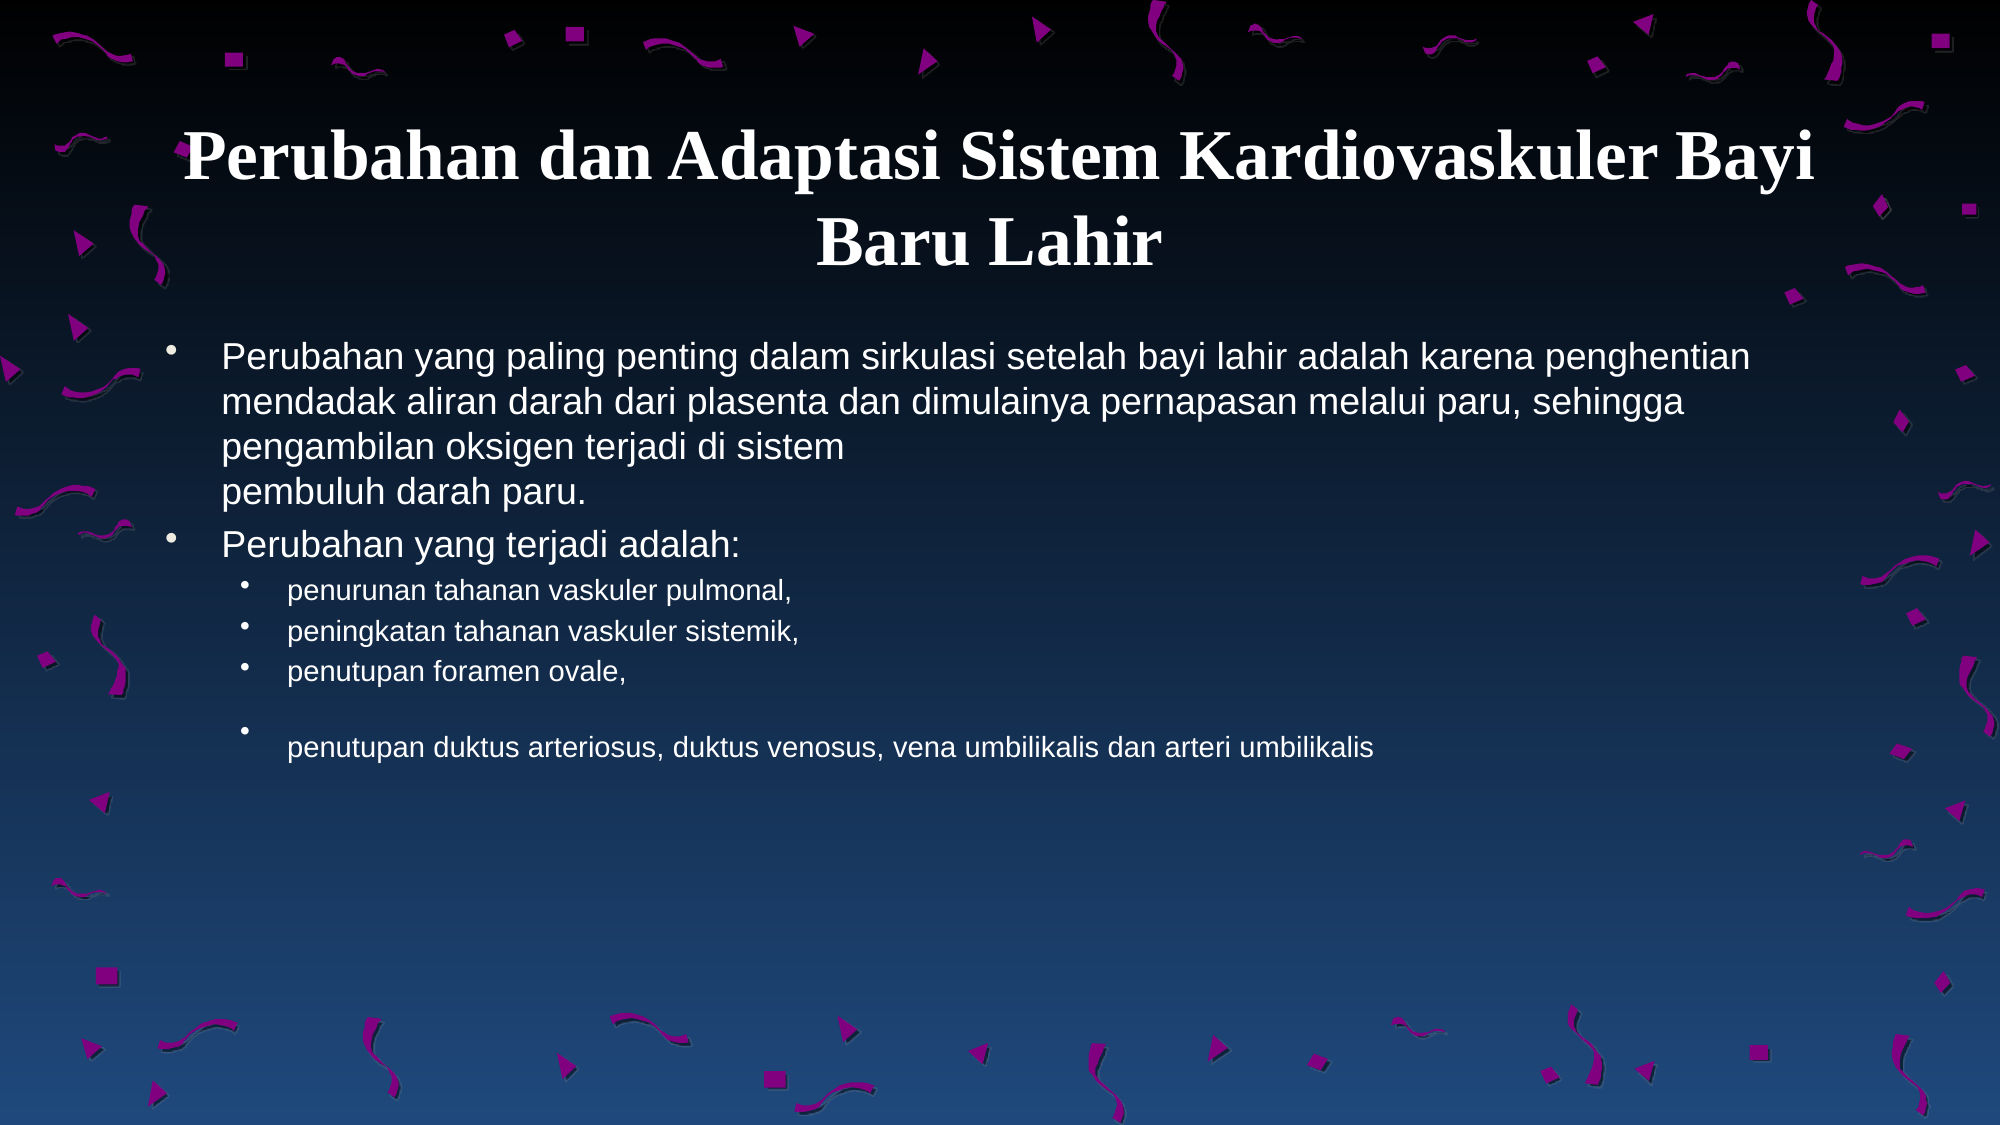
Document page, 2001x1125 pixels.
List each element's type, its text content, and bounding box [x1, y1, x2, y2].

list Perubahan yang paling penting dalam sirkulasi setelah bayi lahir adalah karena penghentian mendadak aliran darah dari plasenta dan dimulainya pernapasan melalui paru, sehingga pengambilan oksigen terjadi di sistem pembuluh darah paru. Perubahan yang terjadi adalah: penurunan tahanan vaskuler pulmonal, peningkatan tahanan vaskuler sistemik, penutupan foramen ovale, penutupan duktus arteriosus, duktus venosus, vena umbilikalis dan arteri umbilikalis [150, 324, 1850, 1000]
title Perubahan dan Adaptasi Sistem Kardiovaskuler Bayi Baru Lahir [150, 99, 1850, 288]
